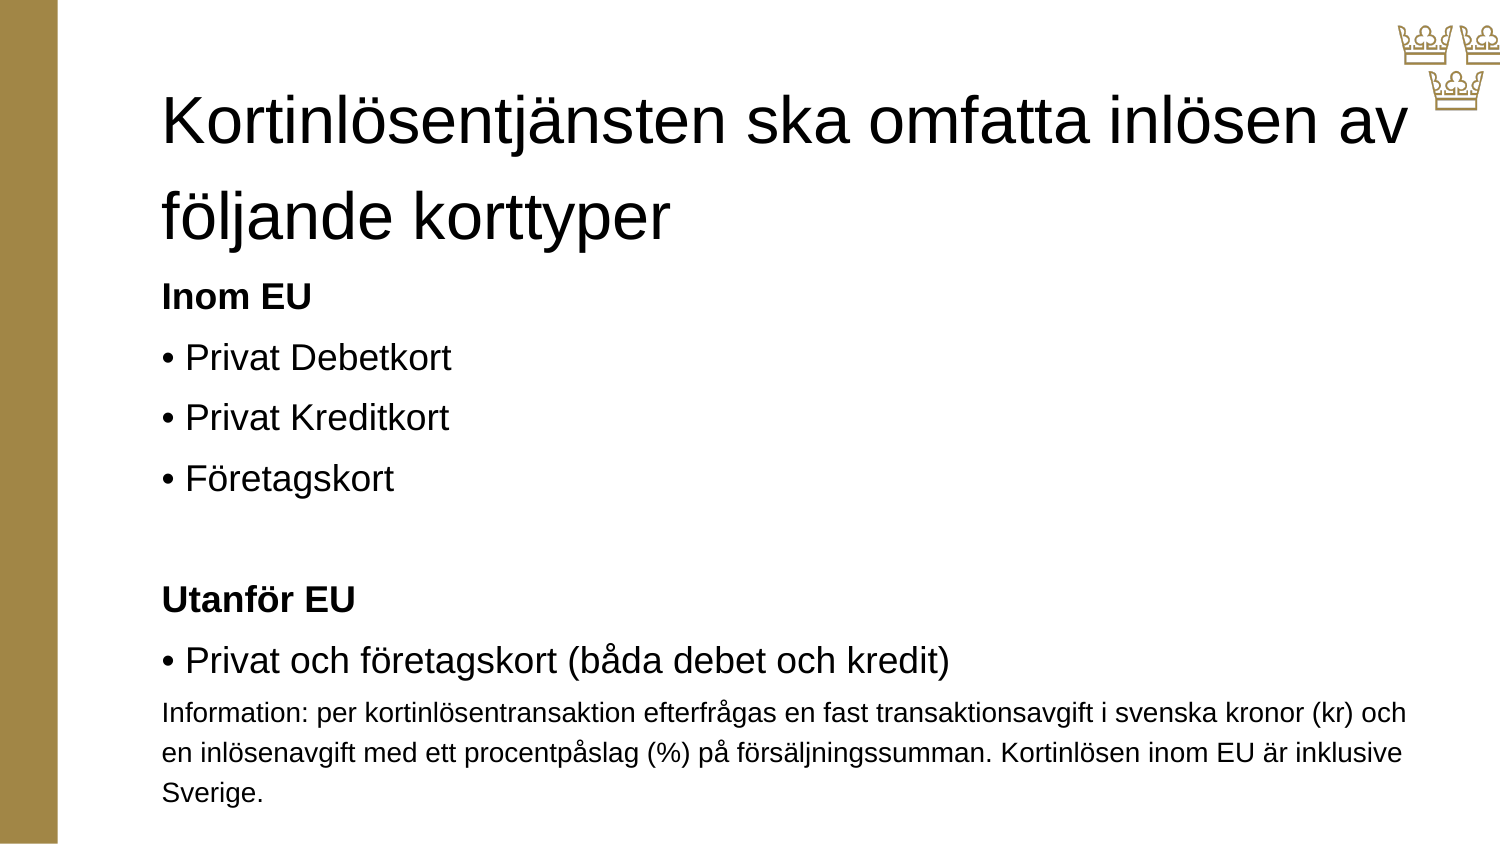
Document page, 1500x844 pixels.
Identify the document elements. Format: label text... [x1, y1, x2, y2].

picture [1391, 0, 1500, 113]
list Inom EU • Privat Debetkort • Privat Kreditkort • Företagskort Utanför EU • Privat och företagskort (båda debet och kredit) Information: per kortinlösentransaktion efterfrågas en fast transaktionsavgift i svenska kronor (kr) och en inlösenavgift med ett procentpåslag (%) på försäljningssumman. Kortinlösen inom EU är inklusive Sverige. [161, 263, 1411, 822]
title Kortinlösentjänsten ska omfatta inlösen av följande korttyper [161, 60, 1456, 121]
